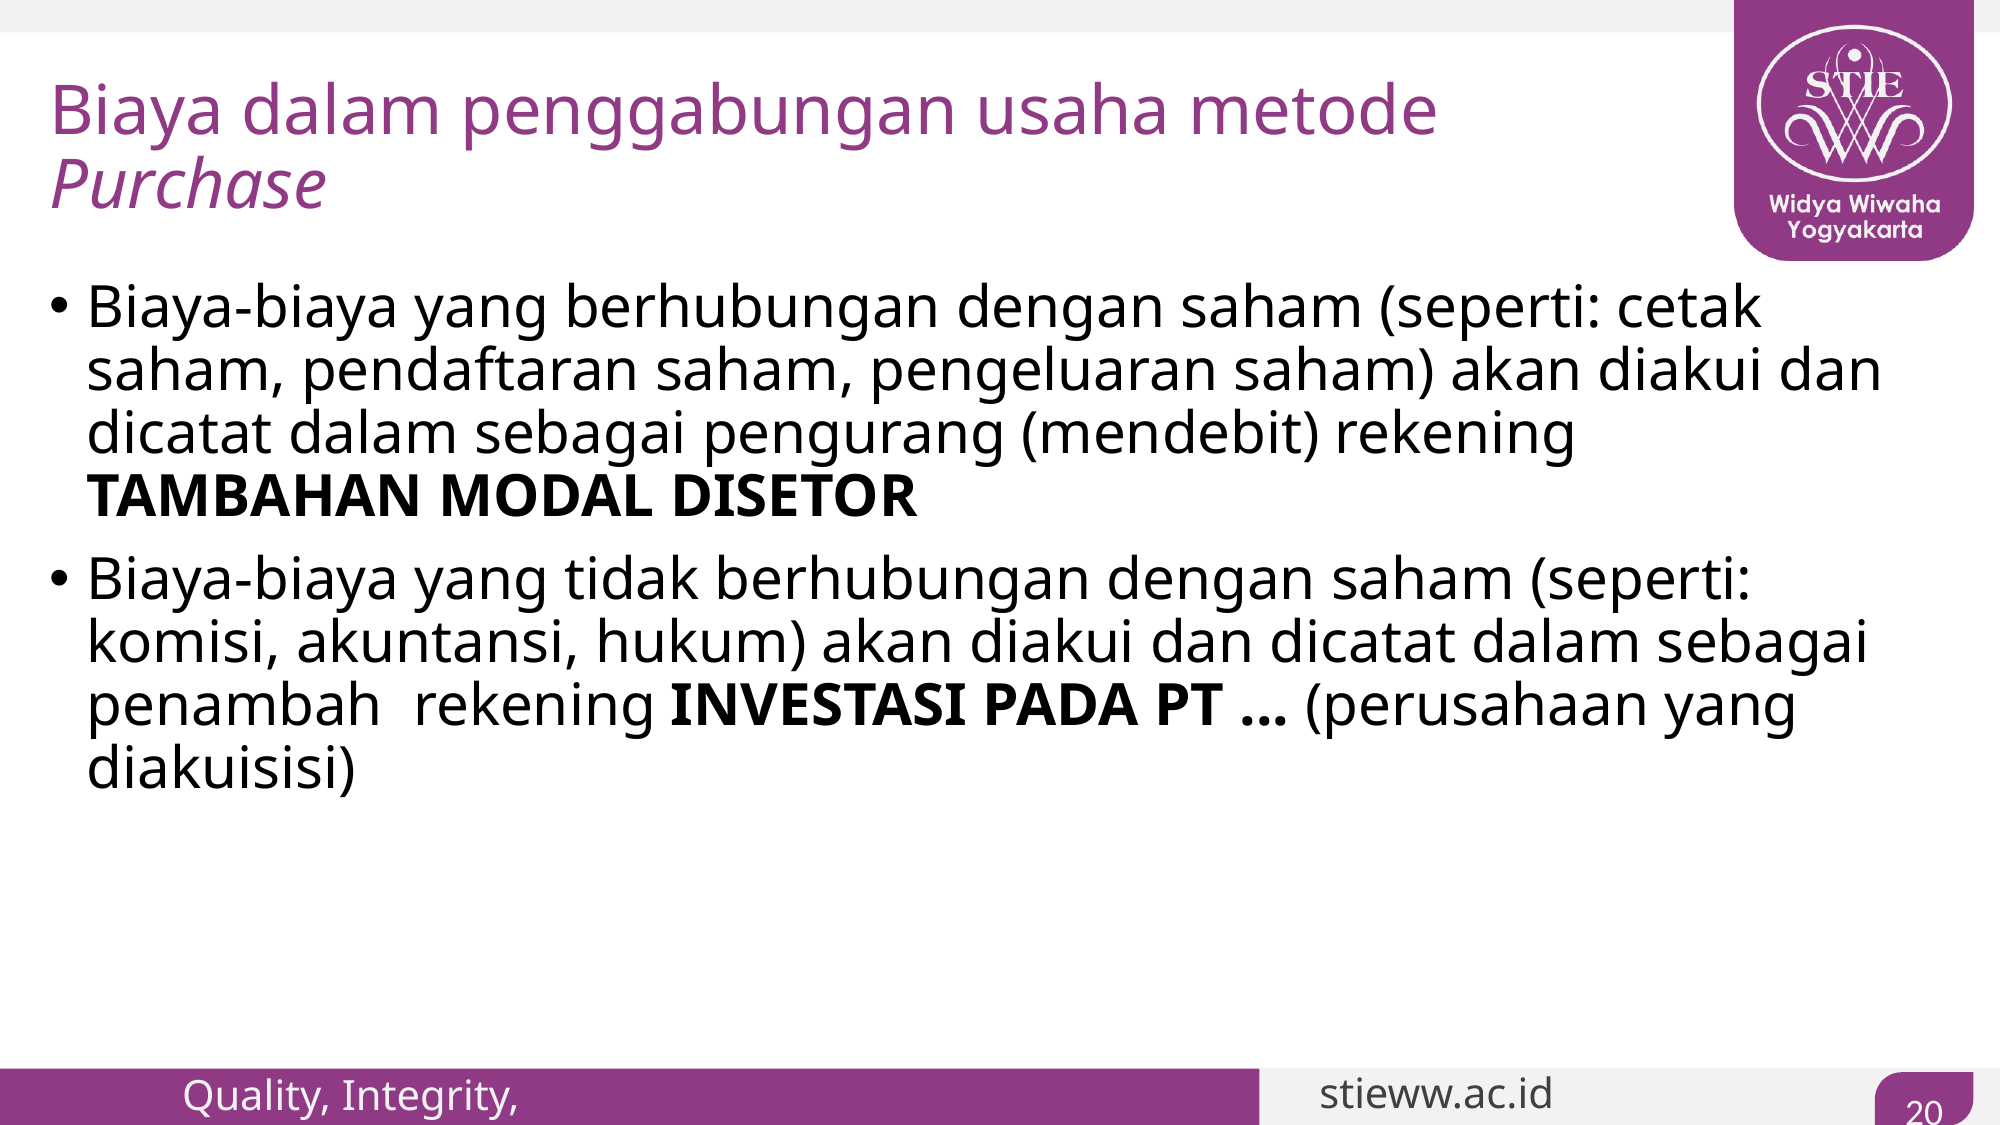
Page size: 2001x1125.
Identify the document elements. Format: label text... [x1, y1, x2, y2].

list Biaya-biaya yang berhubungan dengan saham (seperti: cetak saham, pendaftaran saham, pengeluaran saham) akan diakui dan dicatat dalam sebagai pengurang (mendebit) rekening TAMBAHAN MODAL DISETOR Biaya-biaya yang tidak berhubungan dengan saham (seperti: komisi, akuntansi, hukum) akan diakui dan dicatat dalam sebagai penambah rekening INVESTASI PADA PT ... (perusahaan yang diakuisisi) [34, 269, 1943, 1032]
picture [1734, 0, 1974, 261]
title Biaya dalam penggabungan usaha metode Purchase [34, 66, 1702, 232]
